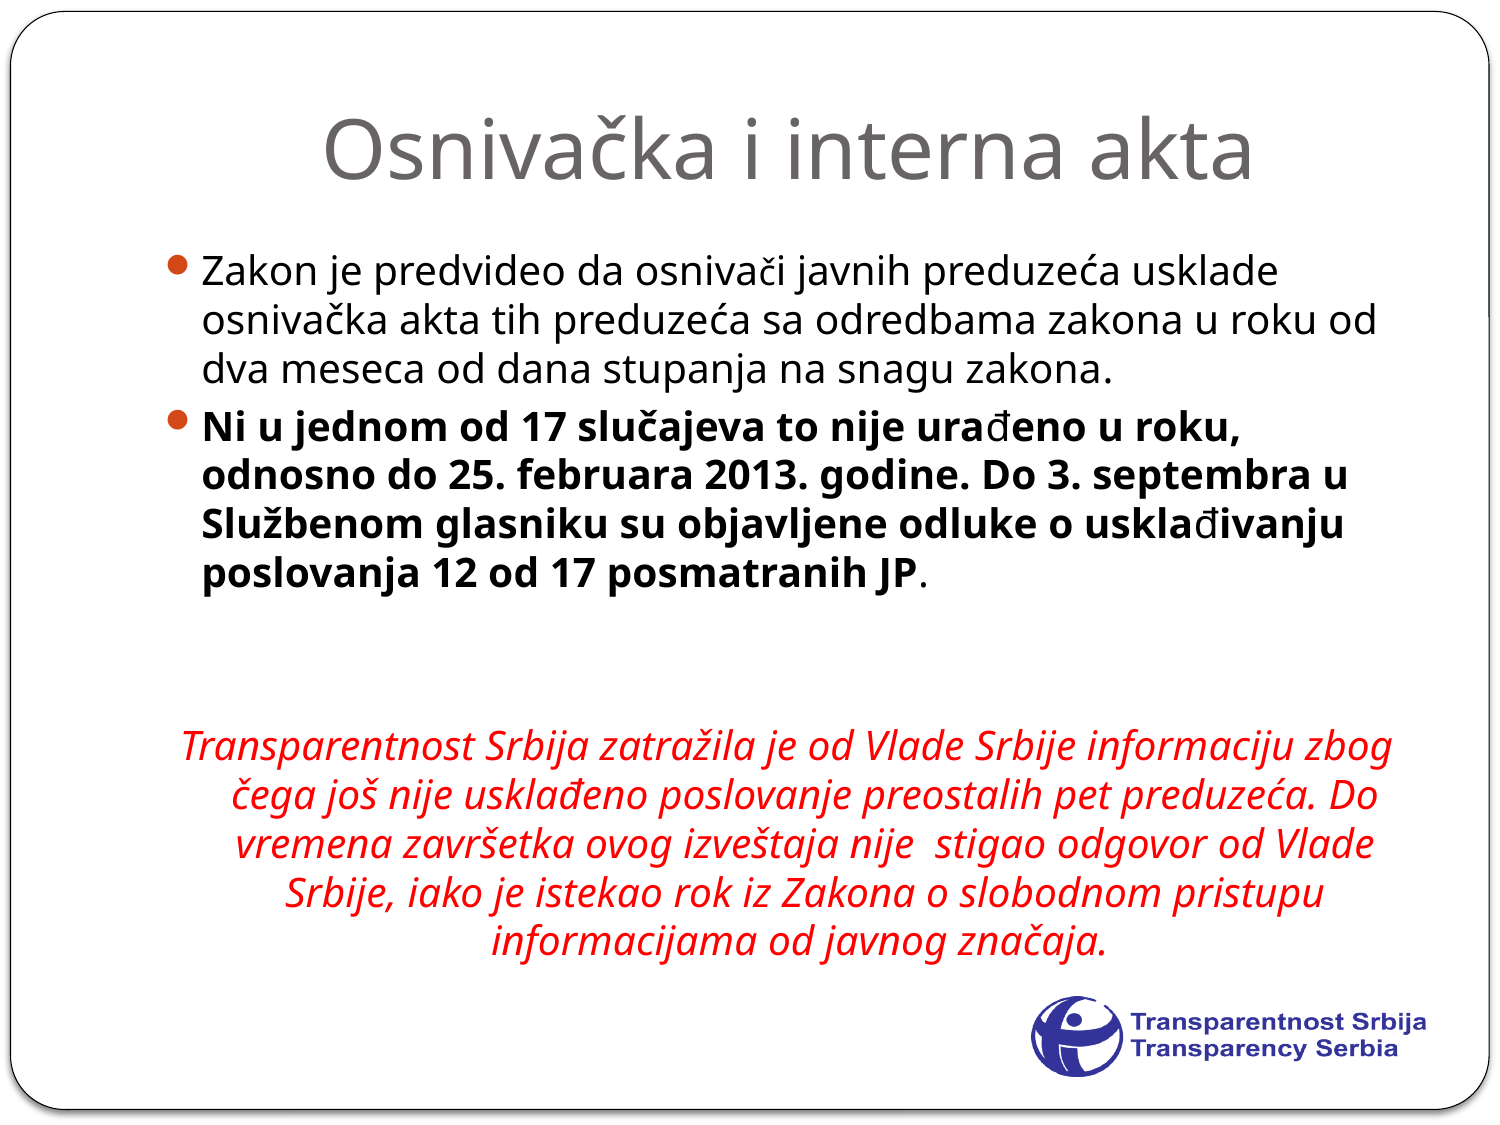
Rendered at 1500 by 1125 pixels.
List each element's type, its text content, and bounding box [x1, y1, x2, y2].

title Osnivačka i interna akta [152, 23, 1428, 211]
picture [1031, 996, 1426, 1077]
list Zakon je predvideo da osnivači javnih preduzeća usklade osnivačka akta tih preduzeća sa odredbama zakona u roku od dva meseca od dana stupanja na snagu zakona. Ni u jednom od 17 slučajeva to nije urađeno u roku, odnosno do 25. februara 2013. godine. Do 3. septembra u Službenom glasniku su objavljene odluke o usklađivanju poslovanja 12 od 17 posmatranih JP. Transparentnost Srbija zatražila je od Vlade Srbije informaciju zbog čega još nije usklađeno poslovanje preostalih pet preduzeća. Do vremena završetka ovog izveštaja nije stigao odgovor od Vlade Srbije, iako je istekao rok iz Zakona o slobodnom pristupu informacijama od javnog značaja. [150, 237, 1425, 988]
